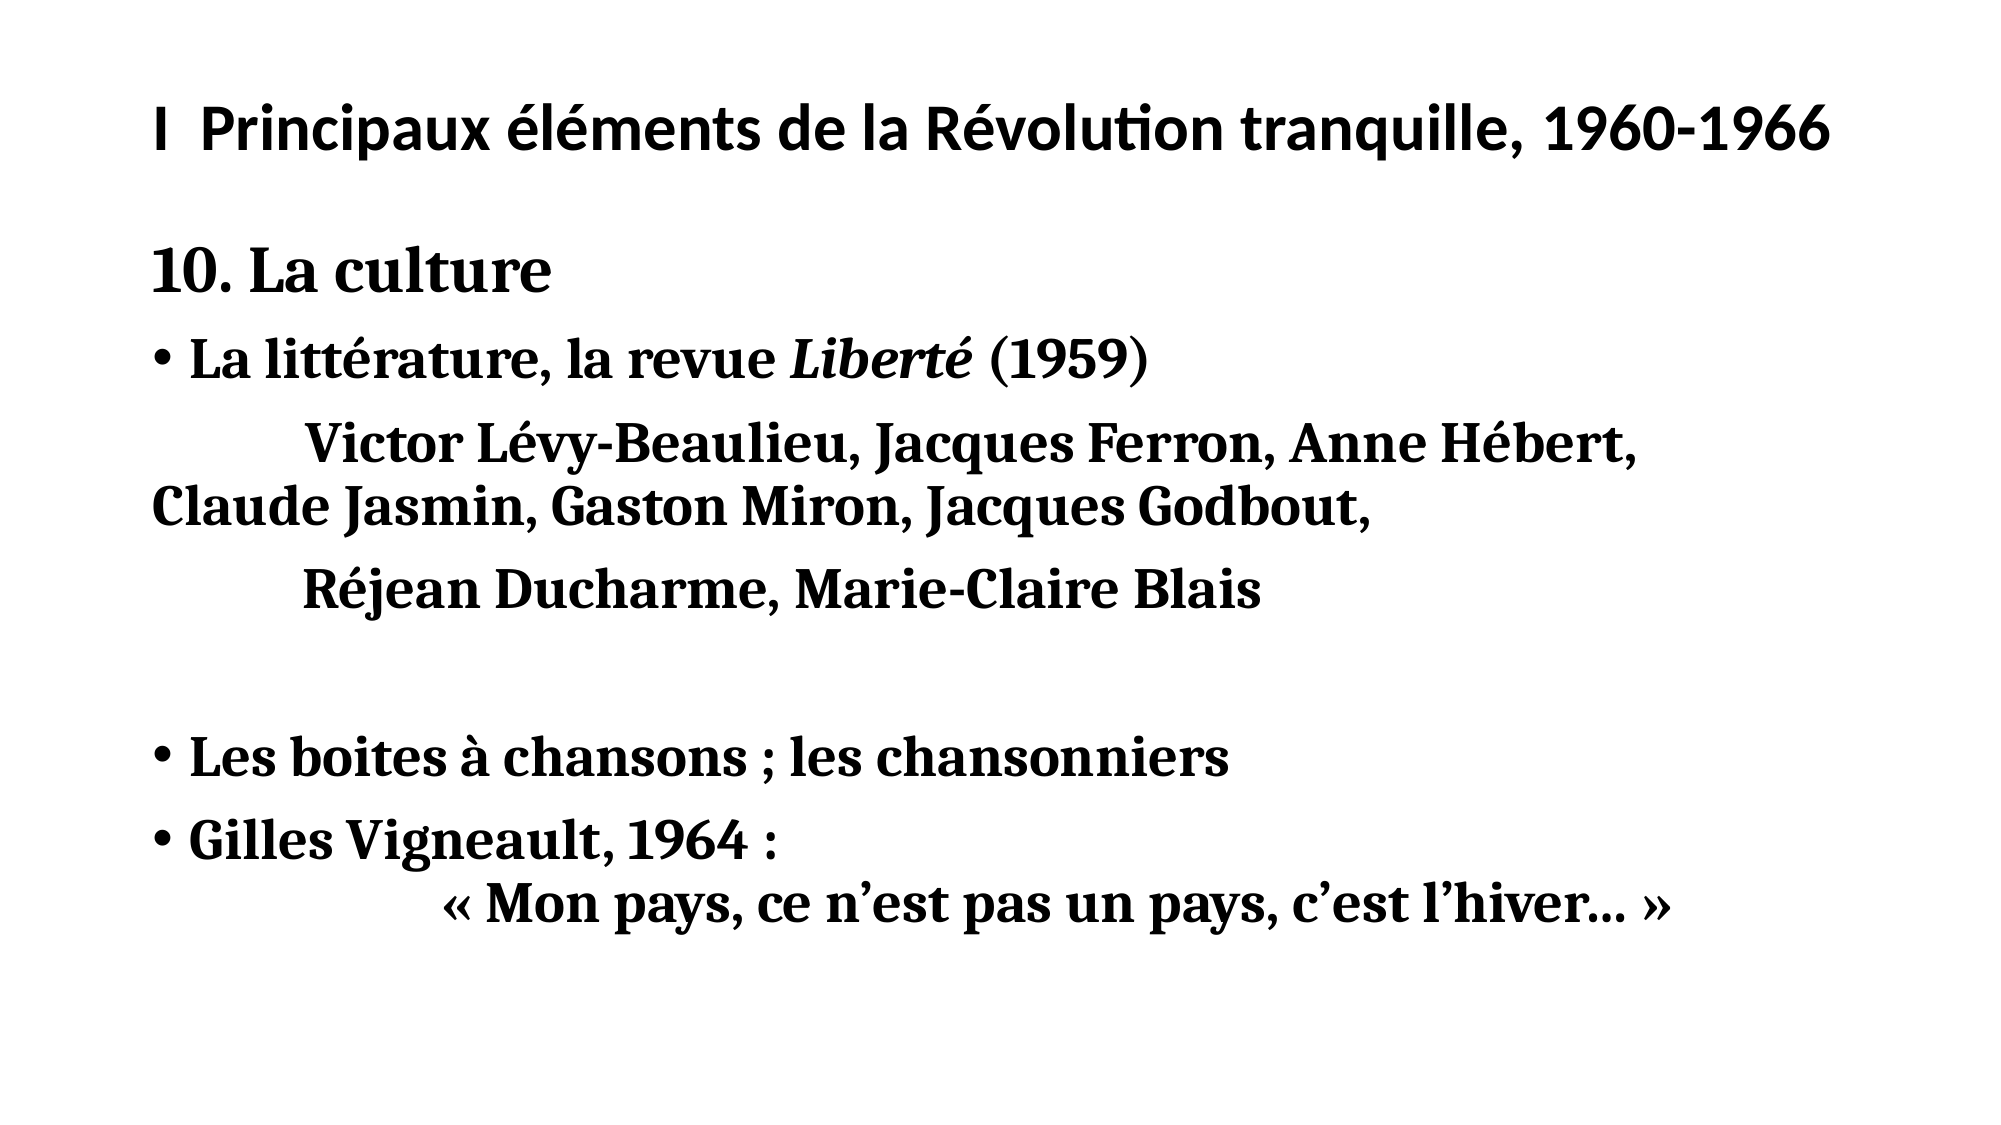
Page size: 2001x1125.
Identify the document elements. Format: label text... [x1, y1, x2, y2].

list 10. La culture La littérature, la revue Liberté (1959) Victor Lévy-Beaulieu, Jacques Ferron, Anne Hébert, Claude Jasmin, Gaston Miron, Jacques Godbout, Réjean Ducharme, Marie-Claire Blais Les boites à chansons ; les chansonniers Gilles Vigneault, 1964 : « Mon pays, ce n’est pas un pays, c’est l’hiver… » [137, 227, 1863, 1024]
title I Principaux éléments de la Révolution tranquille, 1960-1966 [137, 59, 1863, 227]
